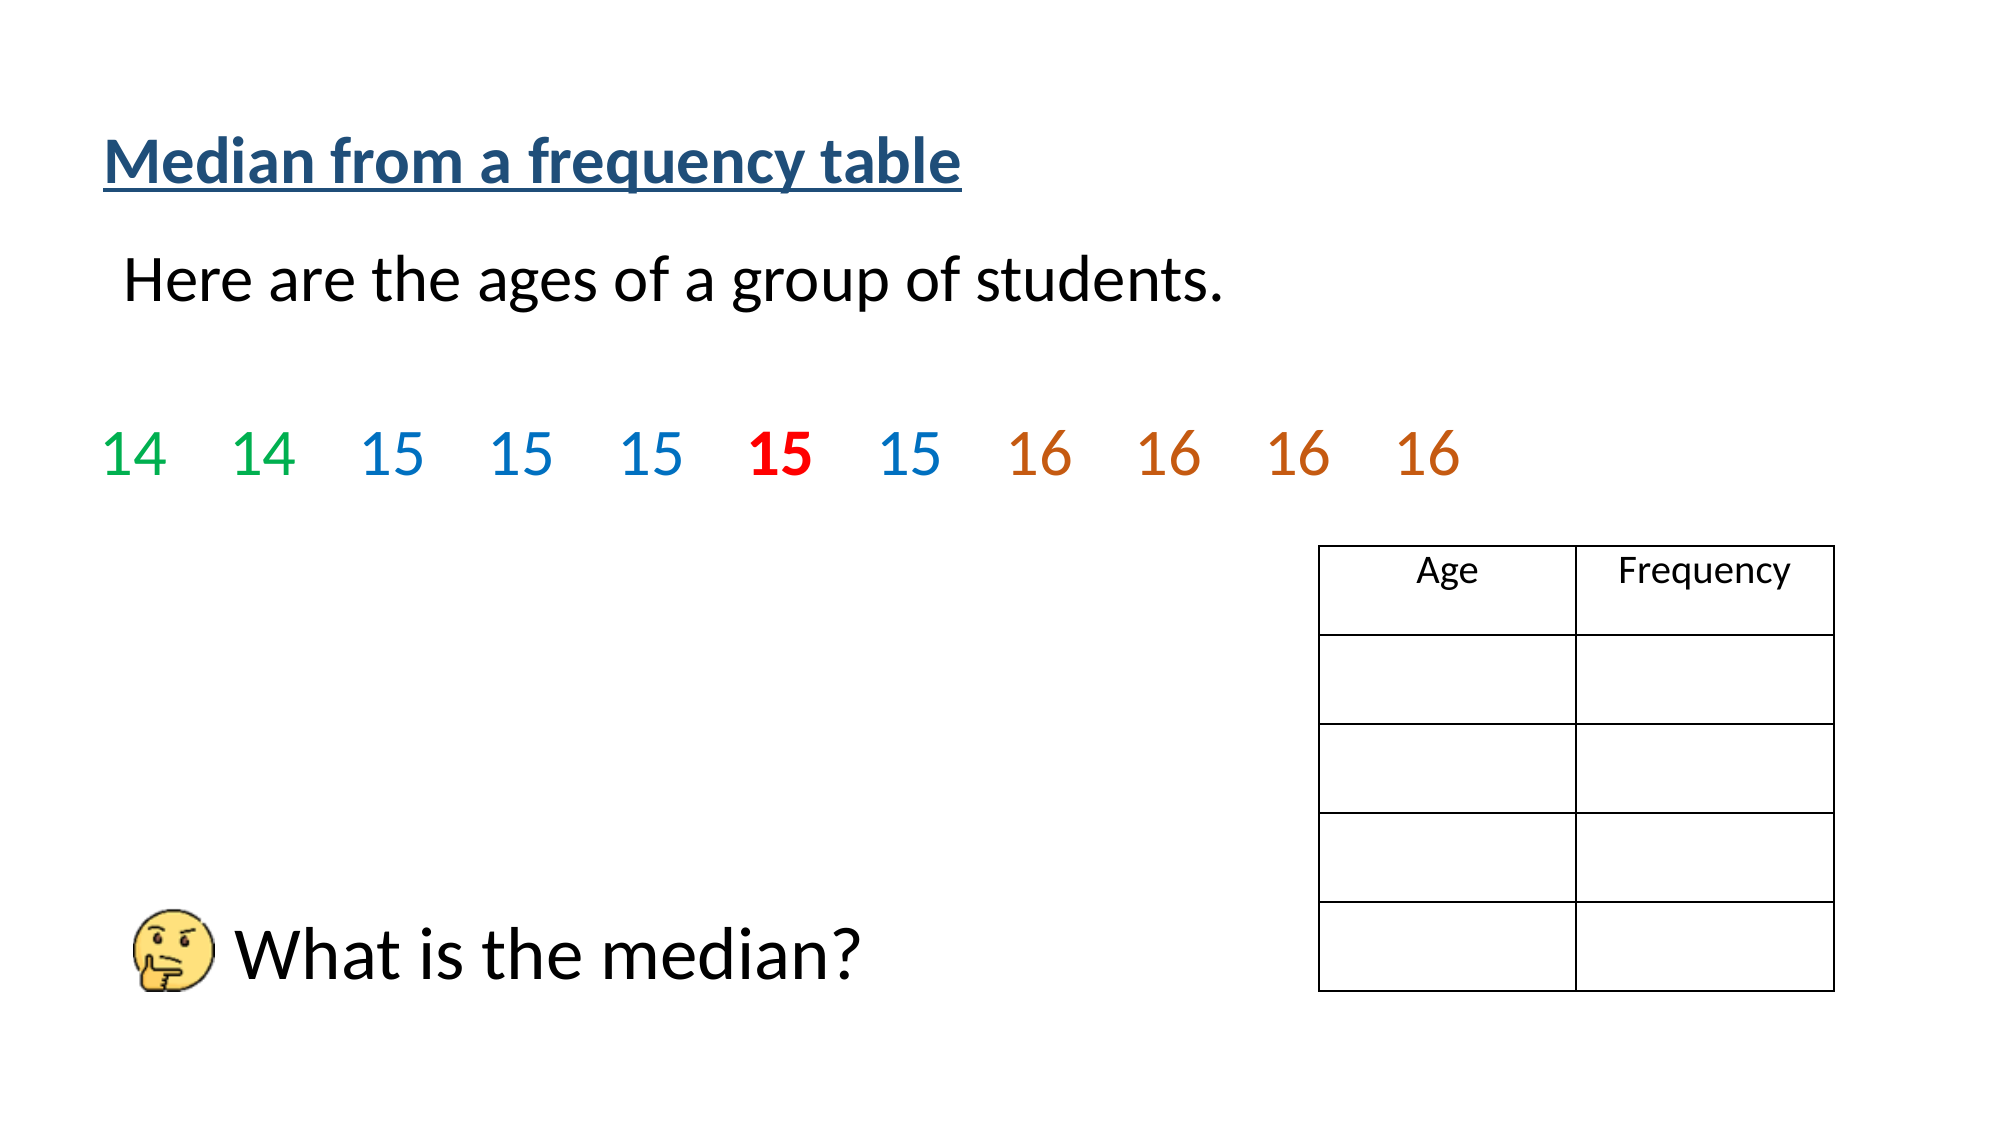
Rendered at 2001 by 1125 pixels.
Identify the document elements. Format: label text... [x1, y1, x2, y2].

table_cell [1320, 814, 1575, 901]
text_box 16 [990, 401, 1088, 497]
text_box 16 [1378, 401, 1476, 497]
table_cell [1577, 636, 1833, 723]
text_box 16 [1249, 401, 1347, 497]
text_box Here are the ages of a group of students. [108, 227, 1242, 323]
table_cell [1320, 725, 1575, 812]
table_cell [1577, 814, 1833, 901]
table_cell [1320, 903, 1575, 990]
text_box 15 [731, 401, 830, 497]
table_cell [1320, 636, 1575, 723]
text_box 14 [214, 401, 312, 497]
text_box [133, 896, 961, 1003]
table_cell [1577, 725, 1833, 812]
text_box 15 [473, 401, 571, 497]
text_box 16 [1120, 401, 1218, 497]
table_header Age [1320, 547, 1575, 634]
text_box 15 [343, 401, 442, 497]
table_header Frequency [1577, 547, 1833, 634]
text_box 15 [861, 401, 959, 497]
table_cell [1577, 903, 1833, 990]
text_box 15 [602, 401, 700, 497]
text_box Median from a frequency table [88, 109, 978, 204]
text_box 14 [85, 401, 183, 497]
